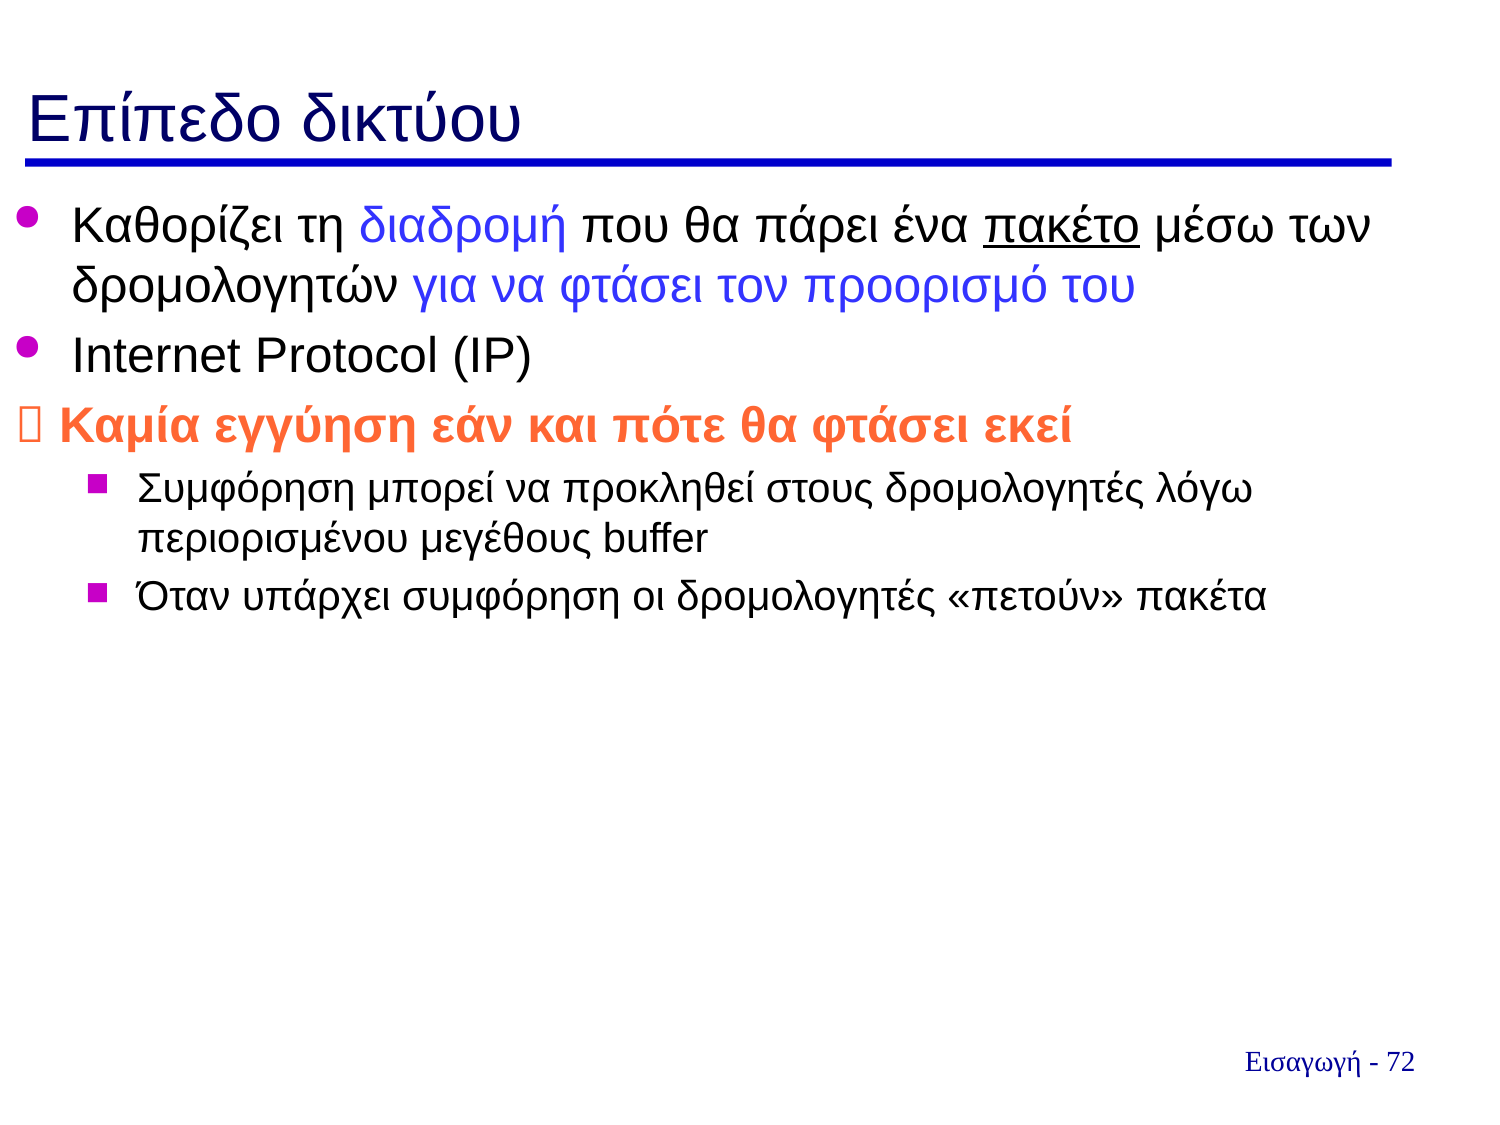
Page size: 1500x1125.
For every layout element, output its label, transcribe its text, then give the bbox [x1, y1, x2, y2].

title Επίπεδο δικτύου [12, 36, 1463, 163]
list Καθορίζει τη διαδρομή που θα πάρει ένα πακέτο μέσω των δρομολογητών για να φτάσει τον προορισμό του Internet Protocol (IP)  Καμία εγγύηση εάν και πότε θα φτάσει εκεί Συμφόρηση μπορεί να προκληθεί στους δρομολογητές λόγω περιορισμένου μεγέθους buffer Όταν υπάρχει συμφόρηση οι δρομολογητές «πετούν» πακέτα [0, 184, 1443, 948]
